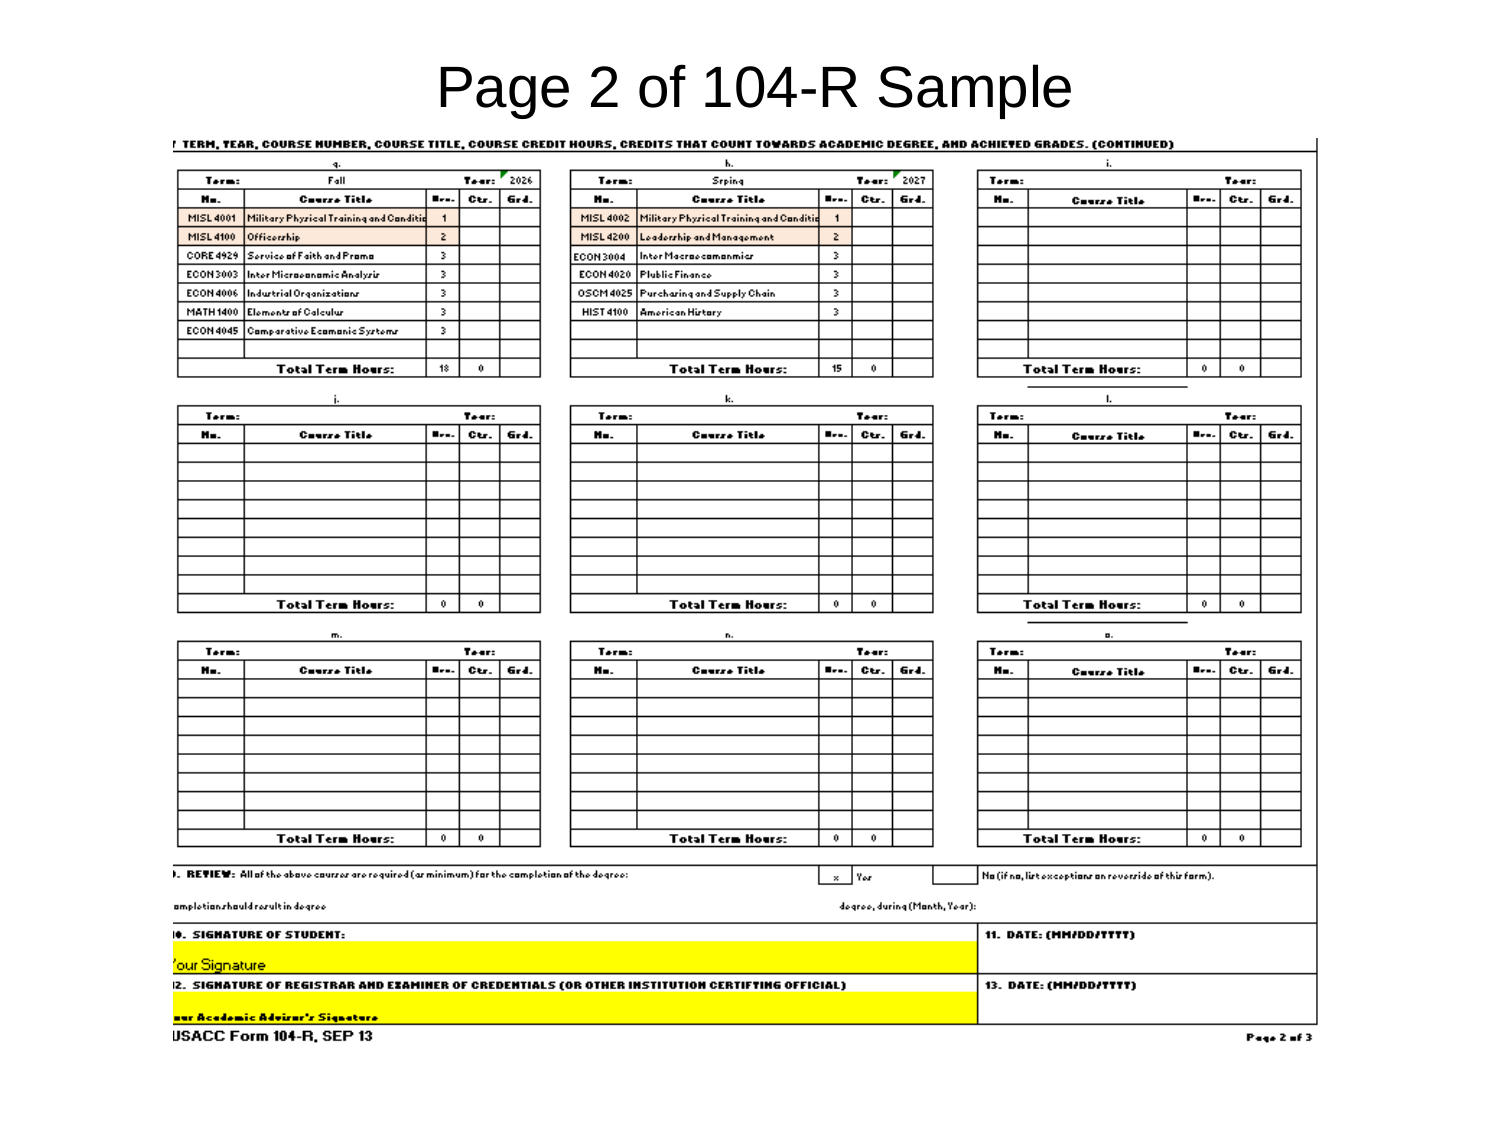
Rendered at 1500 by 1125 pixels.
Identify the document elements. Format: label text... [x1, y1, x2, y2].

title Page 2 of 104-R Sample [421, 34, 1247, 137]
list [173, 138, 1329, 1057]
